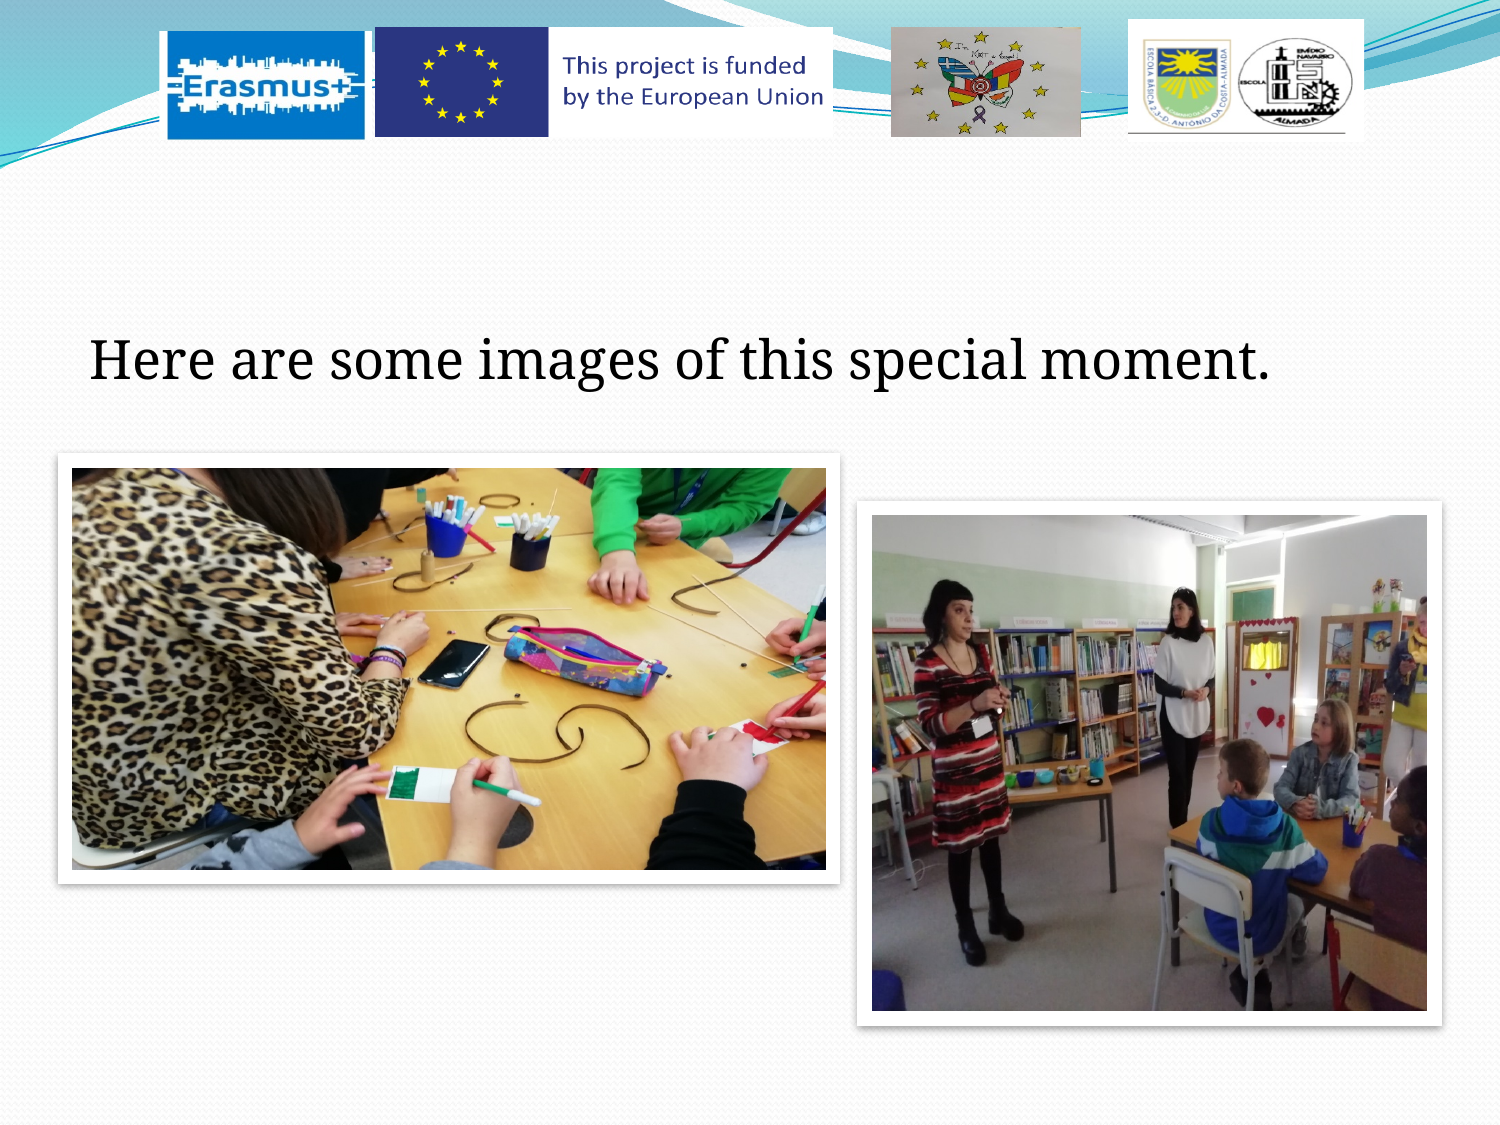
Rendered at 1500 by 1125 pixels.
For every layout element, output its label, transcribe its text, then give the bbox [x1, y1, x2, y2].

picture [891, 27, 1081, 137]
picture [159, 31, 373, 140]
picture [871, 514, 1428, 1012]
picture [375, 27, 833, 137]
picture [72, 467, 827, 870]
list Here are some images of this special moment. [75, 317, 1425, 1038]
picture [1127, 19, 1365, 142]
